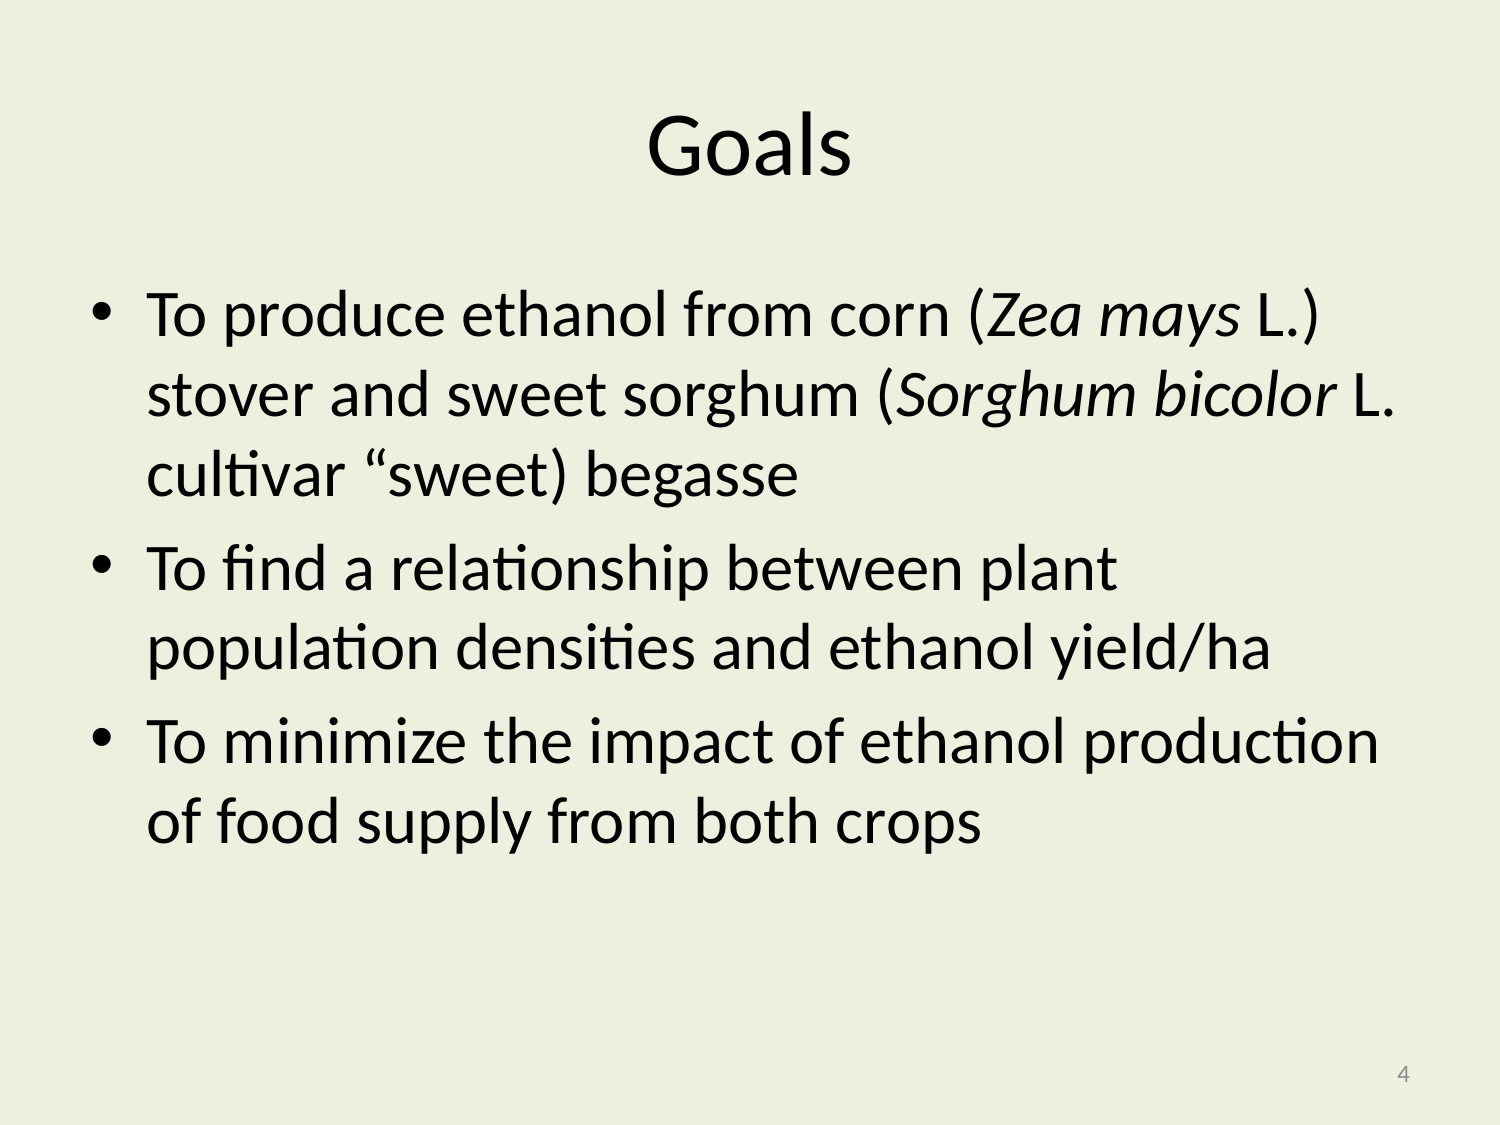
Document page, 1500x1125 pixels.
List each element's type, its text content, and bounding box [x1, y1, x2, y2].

title Goals [75, 45, 1425, 233]
slide_number 4 [1074, 1042, 1425, 1103]
list To produce ethanol from corn (Zea mays L.) stover and sweet sorghum (Sorghum bicolor L. cultivar “sweet) begasse To find a relationship between plant population densities and ethanol yield/ha To minimize the impact of ethanol production of food supply from both crops [75, 262, 1425, 1005]
